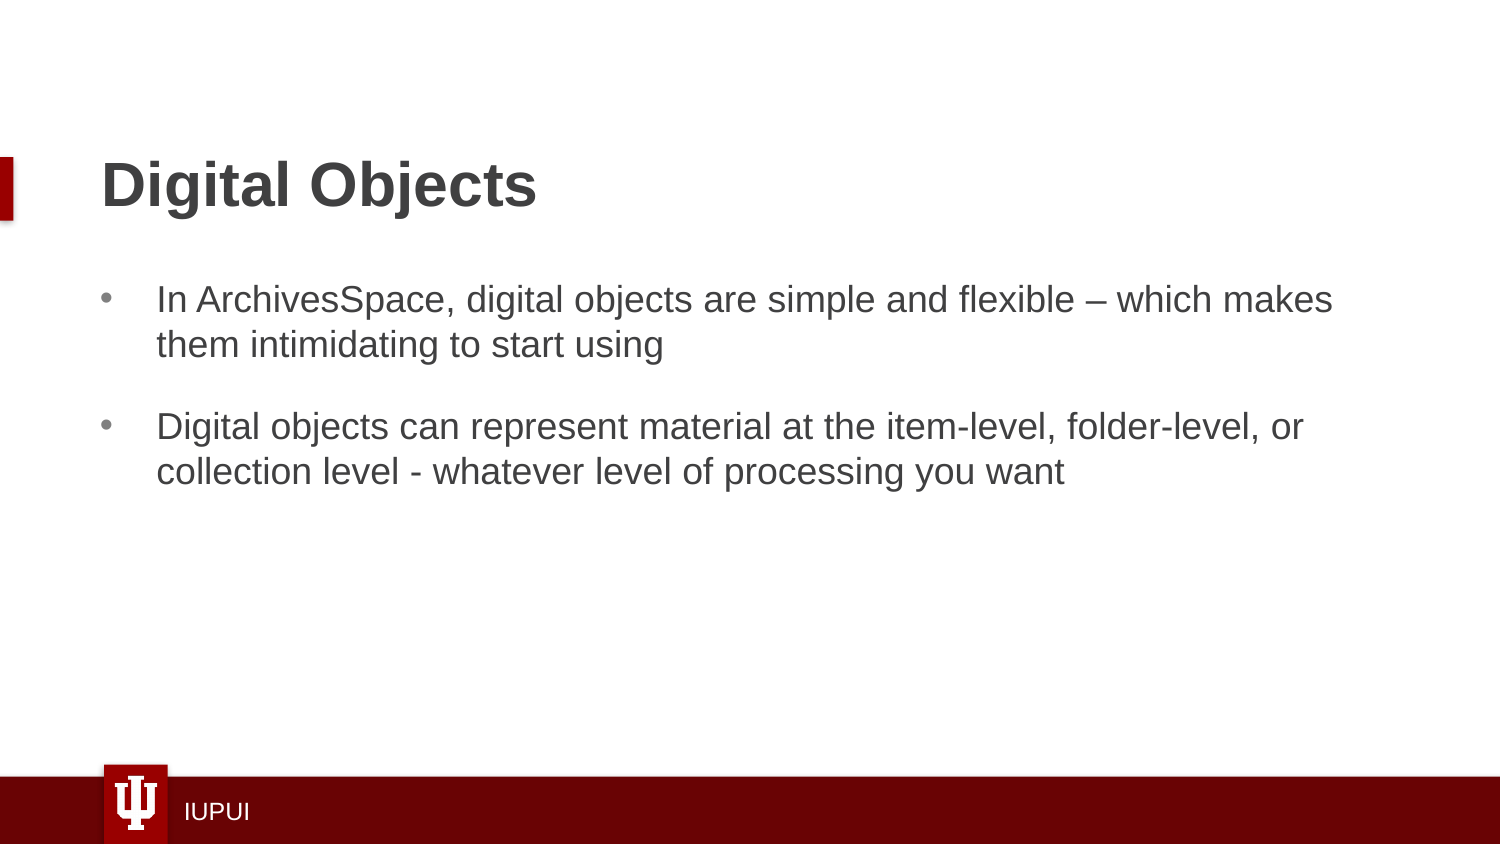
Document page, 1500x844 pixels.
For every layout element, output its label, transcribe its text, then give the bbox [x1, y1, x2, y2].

list In ArchivesSpace, digital objects are simple and flexible – which makes them intimidating to start using Digital objects can represent material at the item-level, folder-level, or collection level - whatever level of processing you want [85, 267, 1400, 729]
title Digital Objects [86, 124, 1400, 240]
